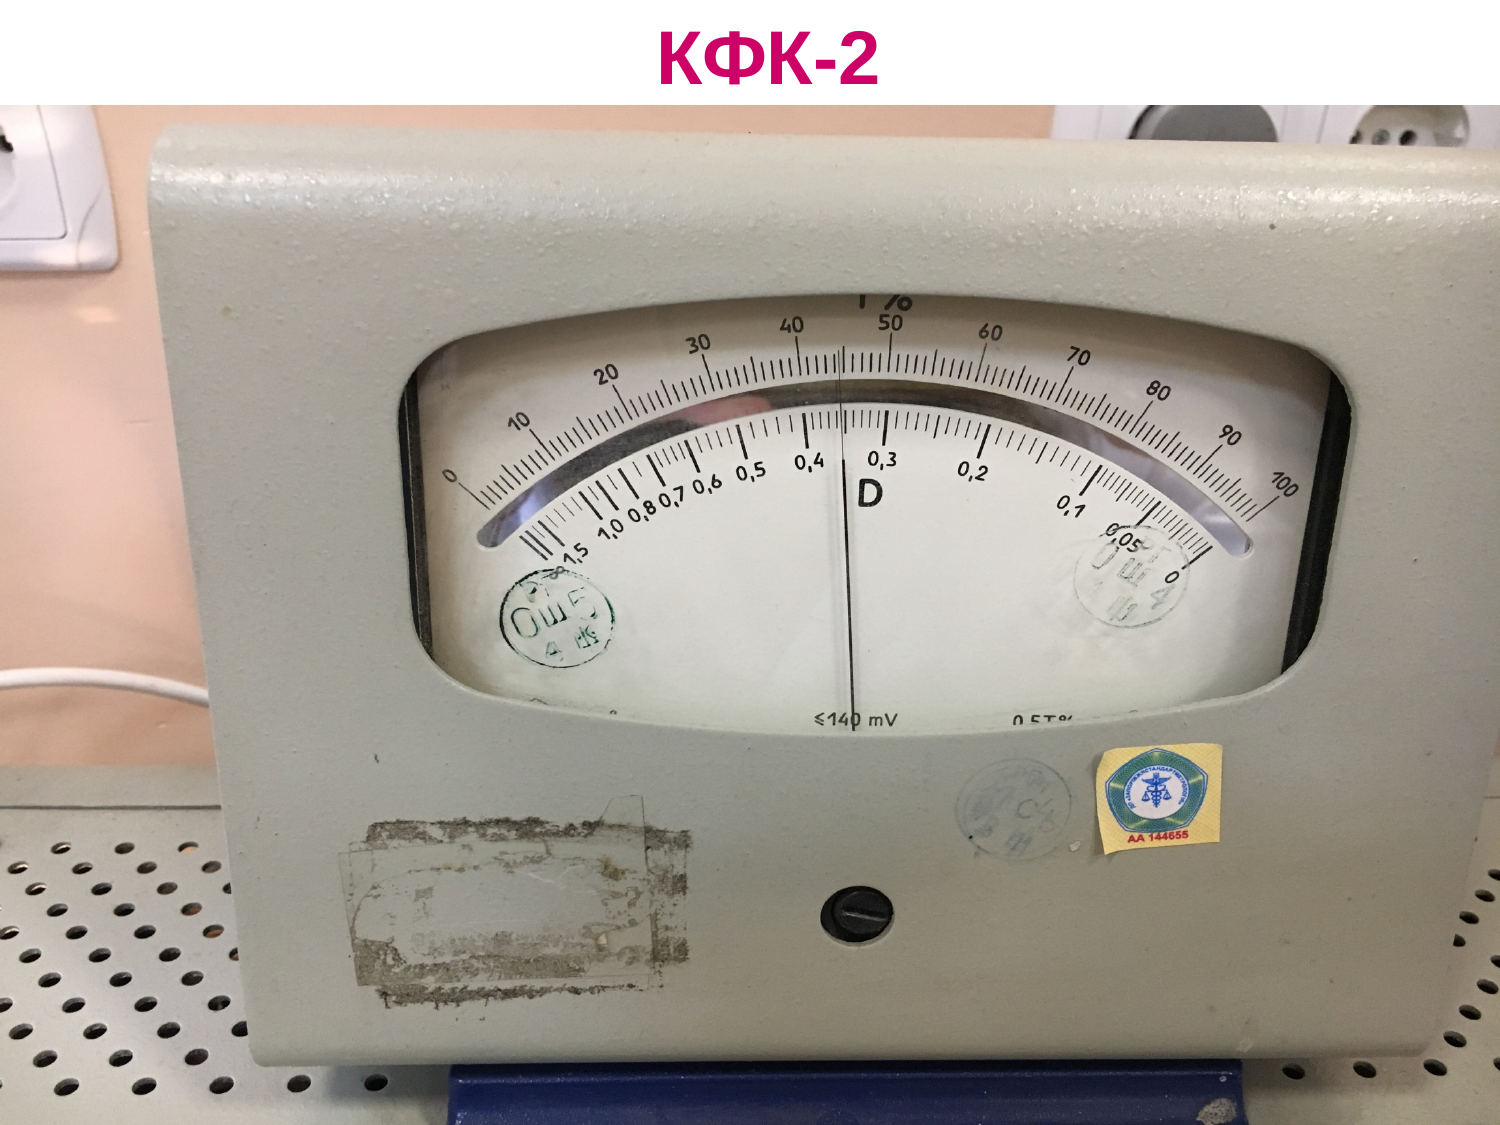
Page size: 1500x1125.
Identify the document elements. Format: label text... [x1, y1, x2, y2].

title КФК-2 [93, 0, 1444, 103]
picture [0, 105, 1500, 1125]
